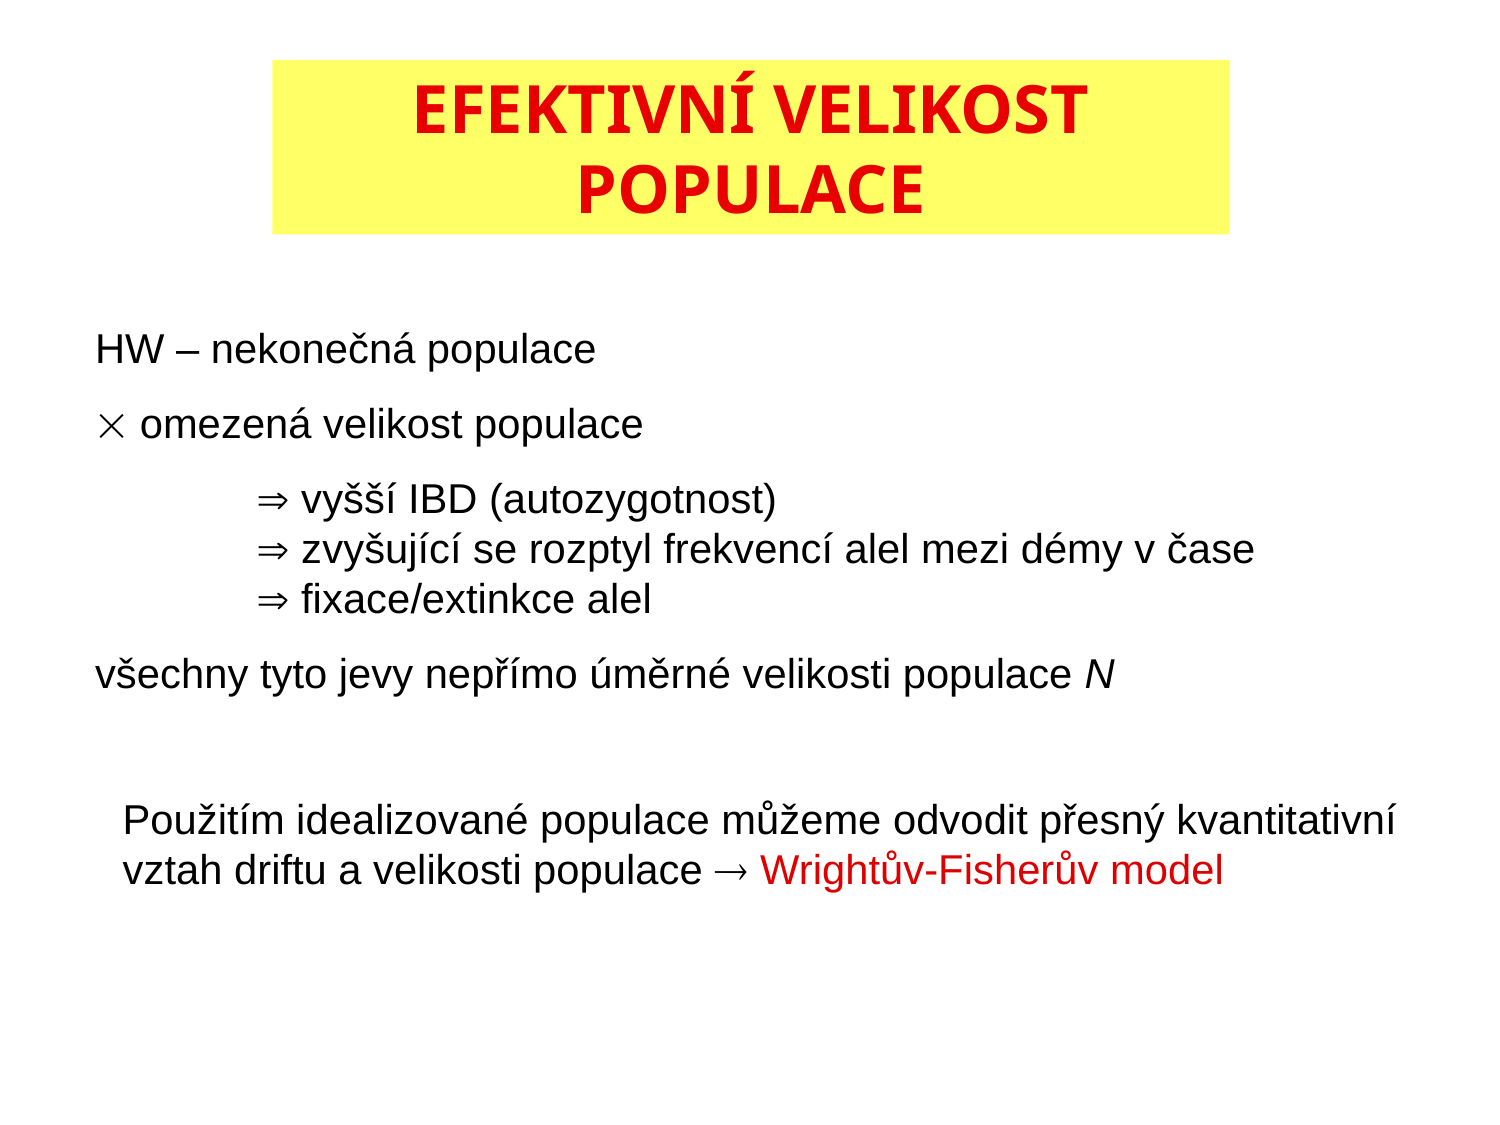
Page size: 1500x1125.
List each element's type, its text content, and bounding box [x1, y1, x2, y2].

text_box EFEKTIVNÍ VELIKOST POPULACE [272, 59, 1230, 235]
text_box Použitím idealizované populace můžeme odvodit přesný kvantitativní vztah driftu a velikosti populace  Wrightův-Fisherův model [107, 785, 1424, 901]
text_box HW – nekonečná populace  omezená velikost populace  vyšší IBD (autozygotnost)  zvyšující se rozptyl frekvencí alel mezi démy v čase  fixace/extinkce alel všechny tyto jevy nepřímo úměrné velikosti populace N [80, 314, 1271, 704]
